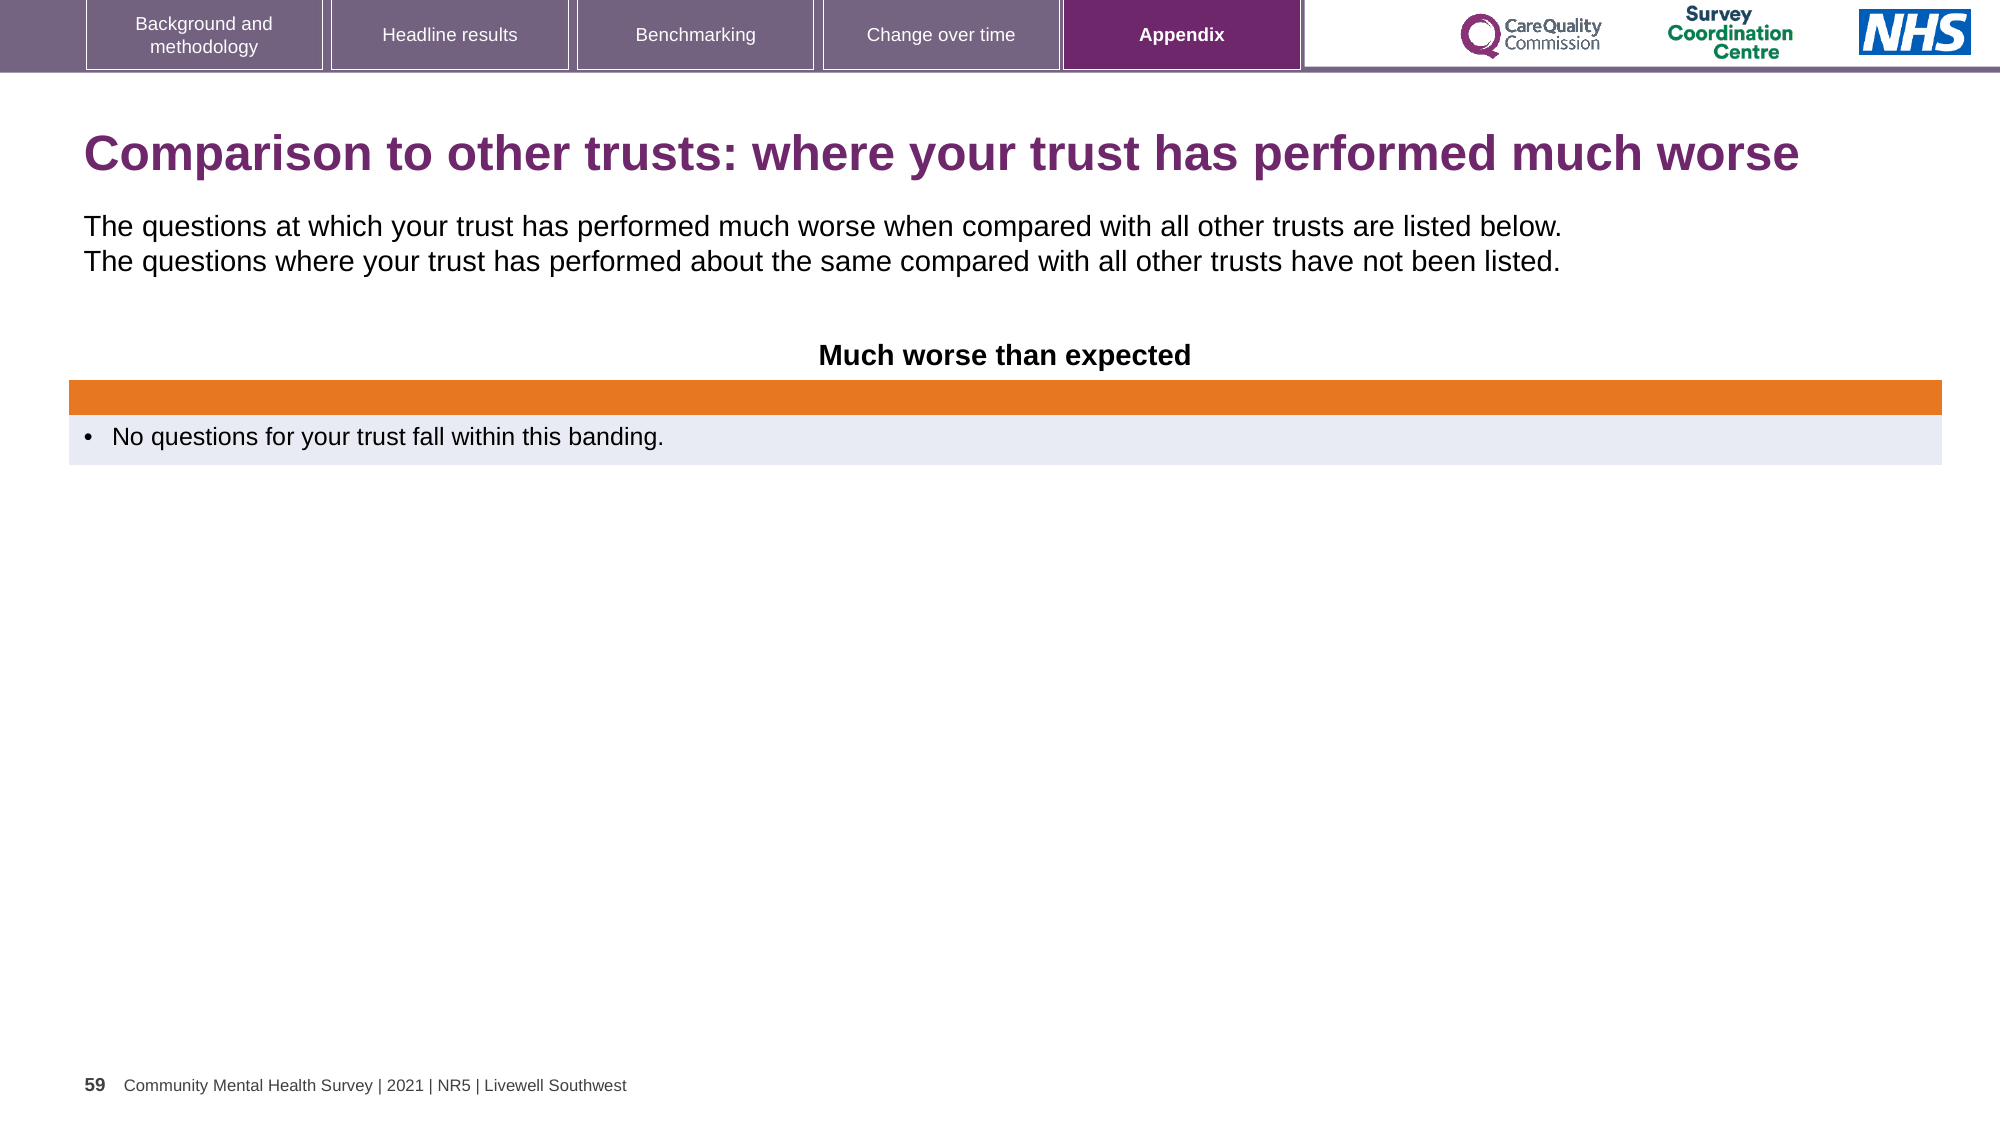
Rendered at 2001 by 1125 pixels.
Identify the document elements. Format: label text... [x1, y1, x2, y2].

table_cell [69, 380, 1942, 415]
text_box 59 [84, 1065, 122, 1125]
table_cell No questions for your trust fall within this banding. [69, 415, 1942, 465]
table_header Much worse than expected [69, 330, 1942, 380]
title Comparison to other trusts: where your trust has performed much worse [68, 100, 1942, 209]
picture [1460, 13, 1602, 59]
picture [1859, 9, 1971, 55]
text_box The questions at which your trust has performed much worse when compared with all other trusts are listed below. The questions where your trust has performed about the same compared with all other trusts have not been listed. [68, 200, 1896, 285]
picture [1666, 3, 1794, 61]
